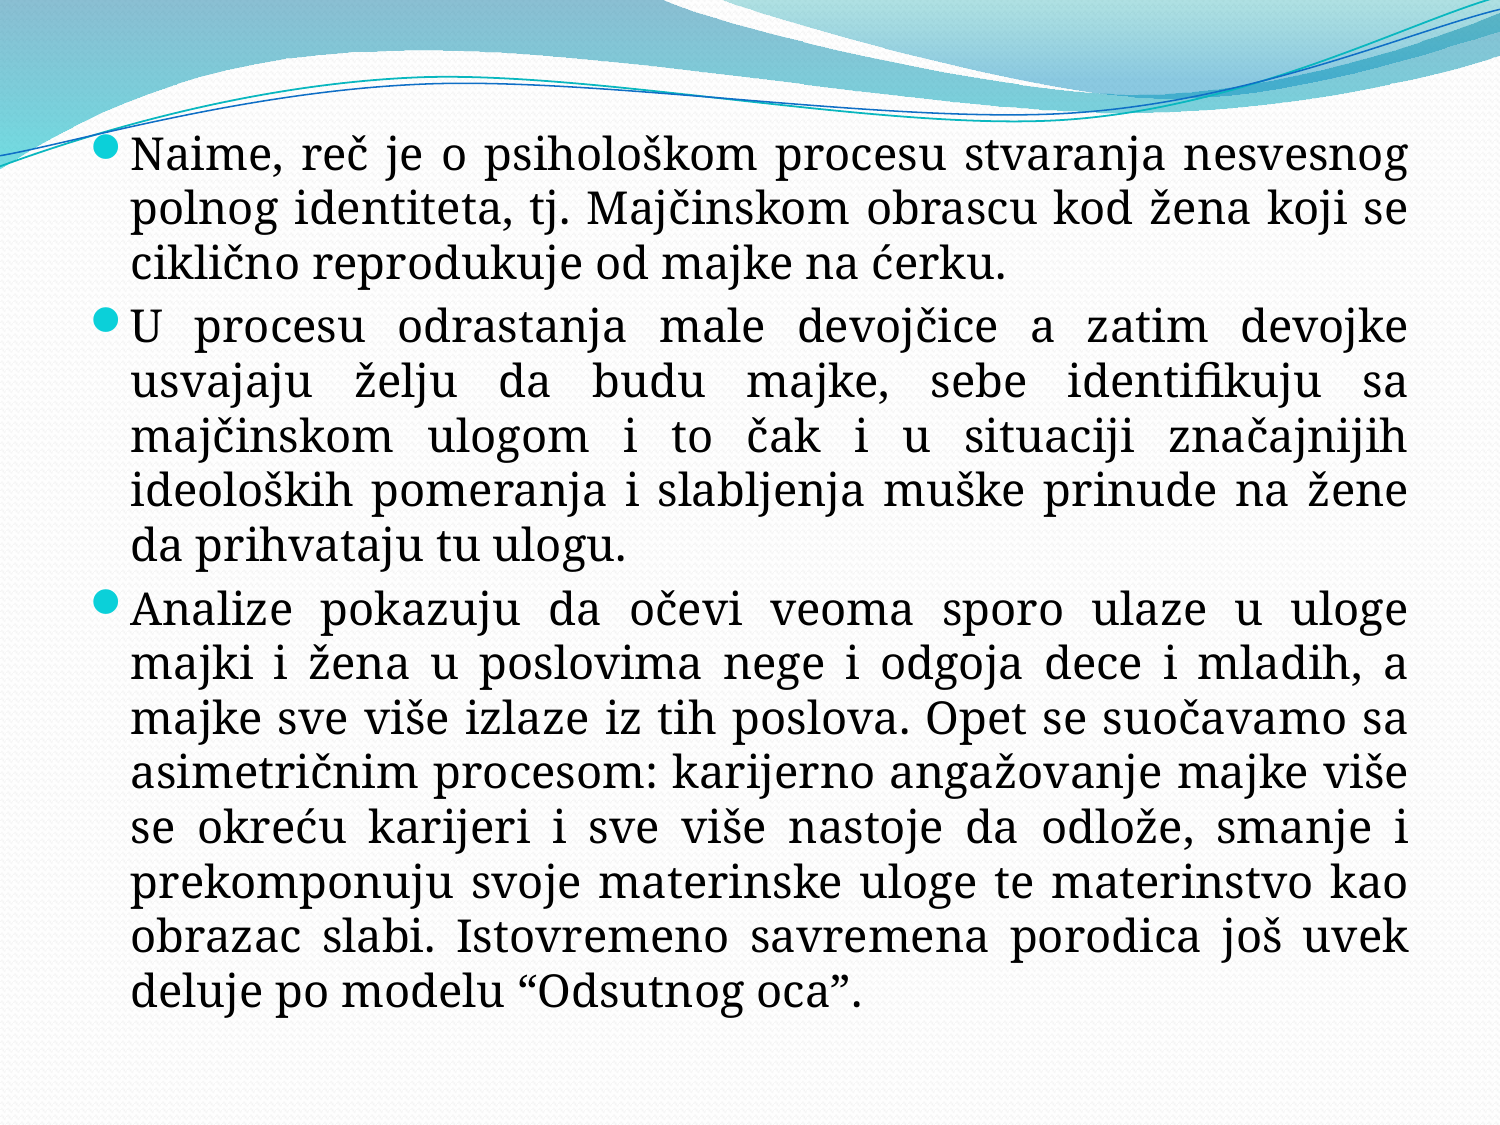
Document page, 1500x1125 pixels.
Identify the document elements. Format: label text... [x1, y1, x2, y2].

list Naime, reč je o psihološkom procesu stvaranja nesvesnog polnog identiteta, tj. Majčinskom obrascu kod žena koji se ciklično reprodukuje od majke na ćerku. U procesu odrastanja male devojčice a zatim devojke usvajaju želju da budu majke, sebe identifikuju sa majčinskom ulogom i to čak i u situaciji značajnijih ideoloških pomeranja i slabljenja muške prinude na žene da prihvataju tu ulogu. Analize pokazuju da očevi veoma sporo ulaze u uloge majki i žena u poslovima nege i odgoja dece i mladih, a majke sve više izlaze iz tih poslova. Opet se suočavamo sa asimetričnim procesom: karijerno angažovanje majke više se okreću karijeri i sve više nastoje da odlože, smanje i prekomponuju svoje materinske uloge te materinstvo kao obrazac slabi. Istovremeno savremena porodica još uvek deluje po modelu “Odsutnog oca”. [75, 117, 1425, 1038]
